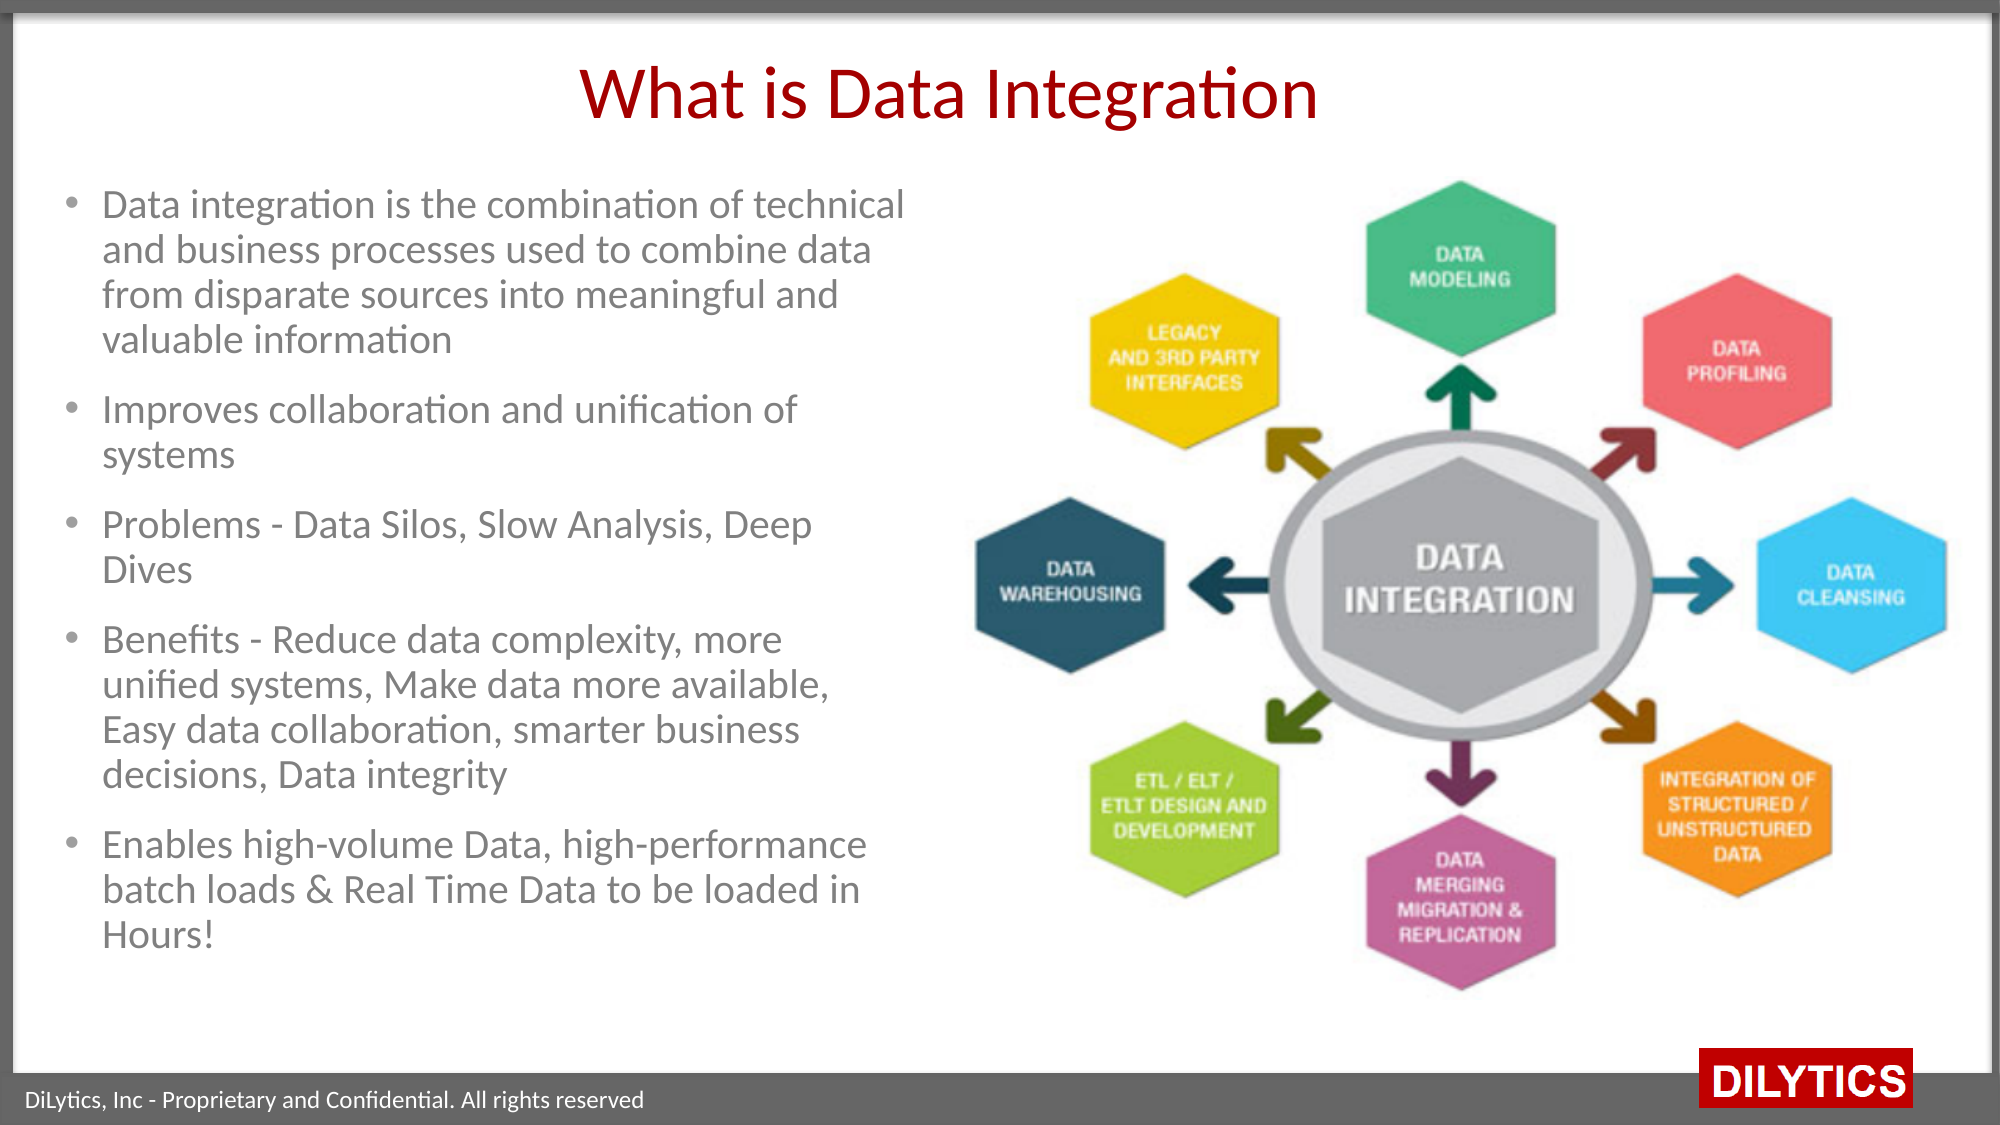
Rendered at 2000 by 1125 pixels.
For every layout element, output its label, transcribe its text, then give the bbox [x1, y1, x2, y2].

text_box Data integration is the combination of technical and business processes used to combine data from disparate sources into meaningful and valuable information Improves collaboration and unification of systems Problems - Data Silos, Slow Analysis, Deep Dives Benefits - Reduce data complexity, more unified systems, Make data more available, Easy data collaboration, smarter business decisions, Data integrity Enables high-volume Data, high-performance batch loads & Real Time Data to be loaded in Hours! [49, 174, 925, 1039]
text_box What is Data Integration [74, 37, 1825, 163]
picture [936, 176, 1963, 1001]
picture [1699, 1048, 1913, 1108]
